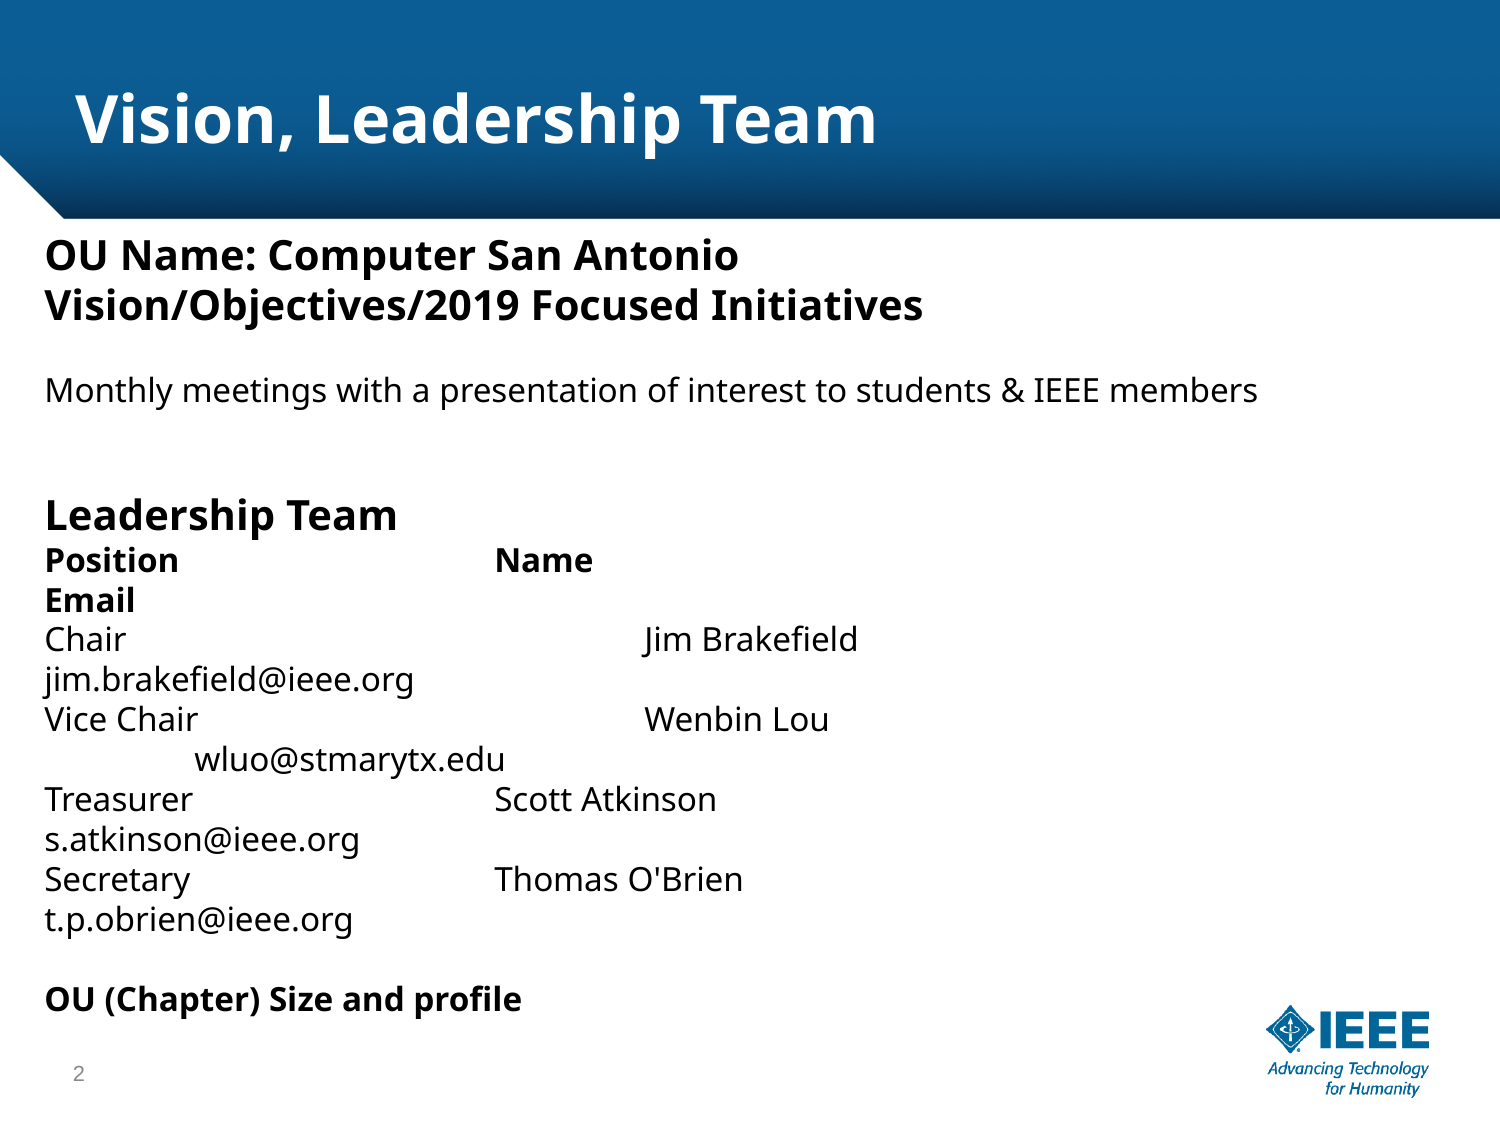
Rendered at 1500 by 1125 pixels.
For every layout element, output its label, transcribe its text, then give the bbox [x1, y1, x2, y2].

title Vision, Leadership Team [60, 32, 1436, 202]
picture [0, 0, 1500, 1125]
text_box OU Name: Computer San Antonio Vision/Objectives/2019 Focused Initiatives Monthly meetings with a presentation of interest to students & IEEE members Leadership Team Position Name Email Chair Jim Brakefield jim.brakefield@ieee.org Vice Chair Wenbin Lou wluo@stmarytx.edu Treasurer Scott Atkinson s.atkinson@ieee.org Secretary Thomas O'Brien t.p.obrien@ieee.org OU (Chapter) Size and profile [29, 221, 1500, 1106]
